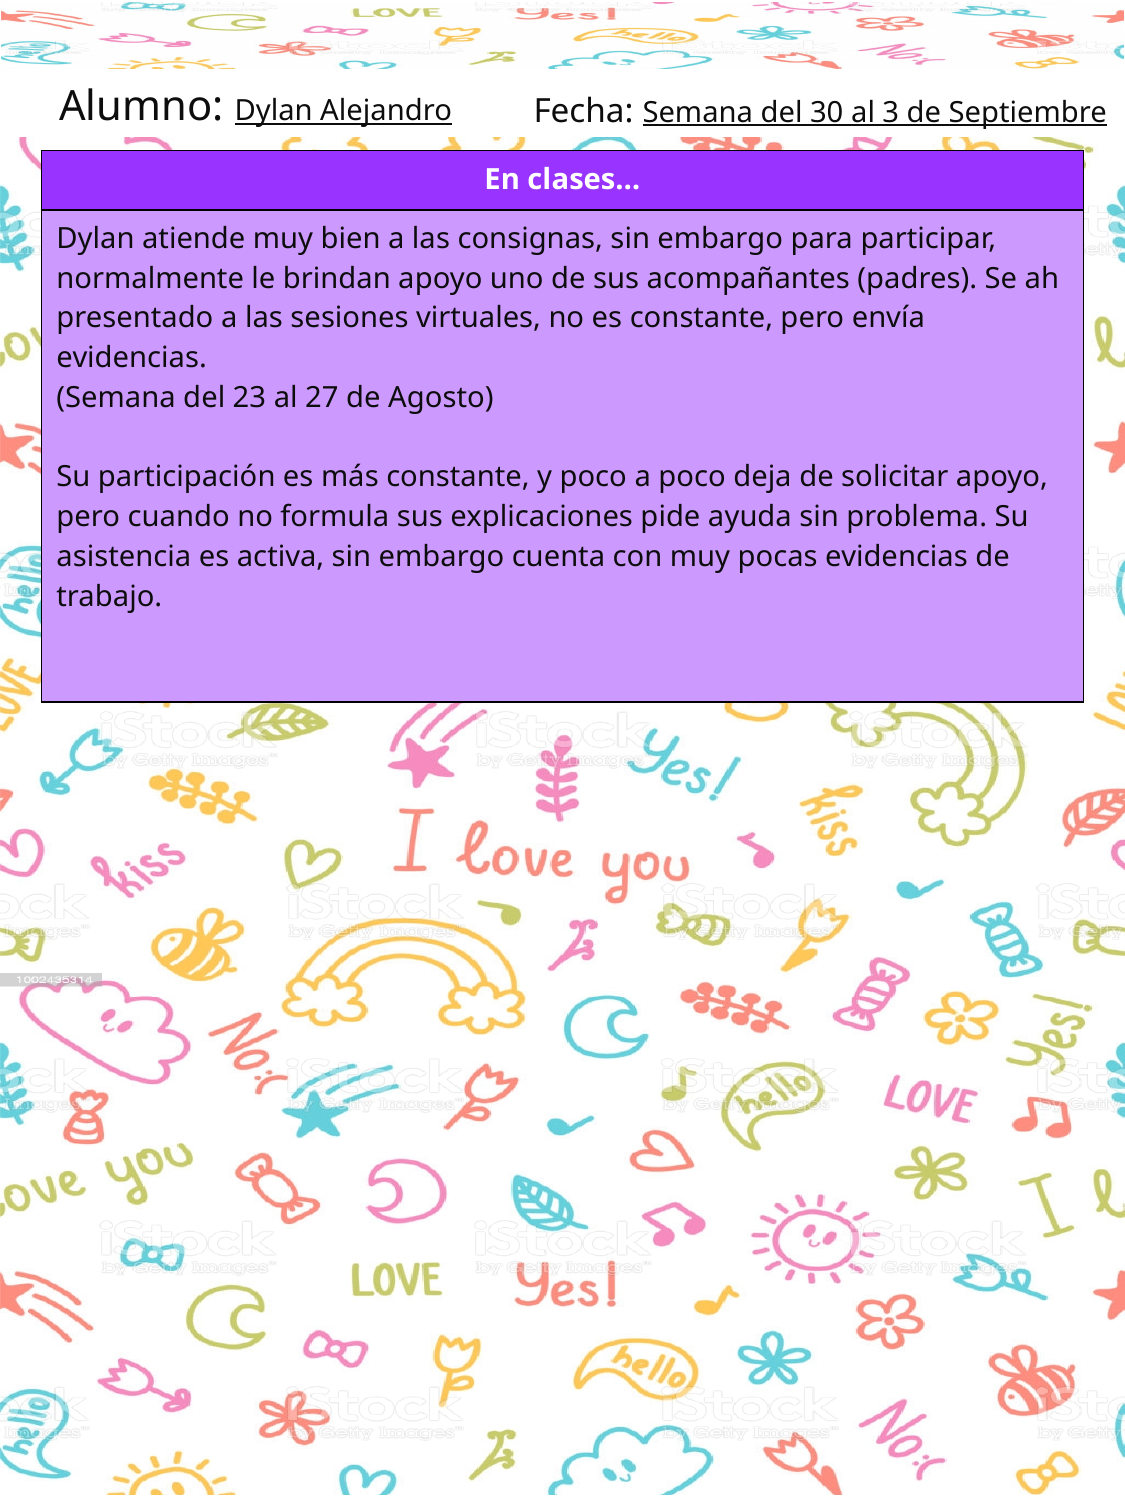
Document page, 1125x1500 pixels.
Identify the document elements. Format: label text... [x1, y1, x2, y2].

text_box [0, 137, 1125, 1495]
picture [1, 2, 1124, 69]
text_box Alumno: Dylan Alejandro [44, 71, 764, 137]
text_box Fecha: Semana del 30 al 3 de Septiembre [518, 81, 1125, 137]
